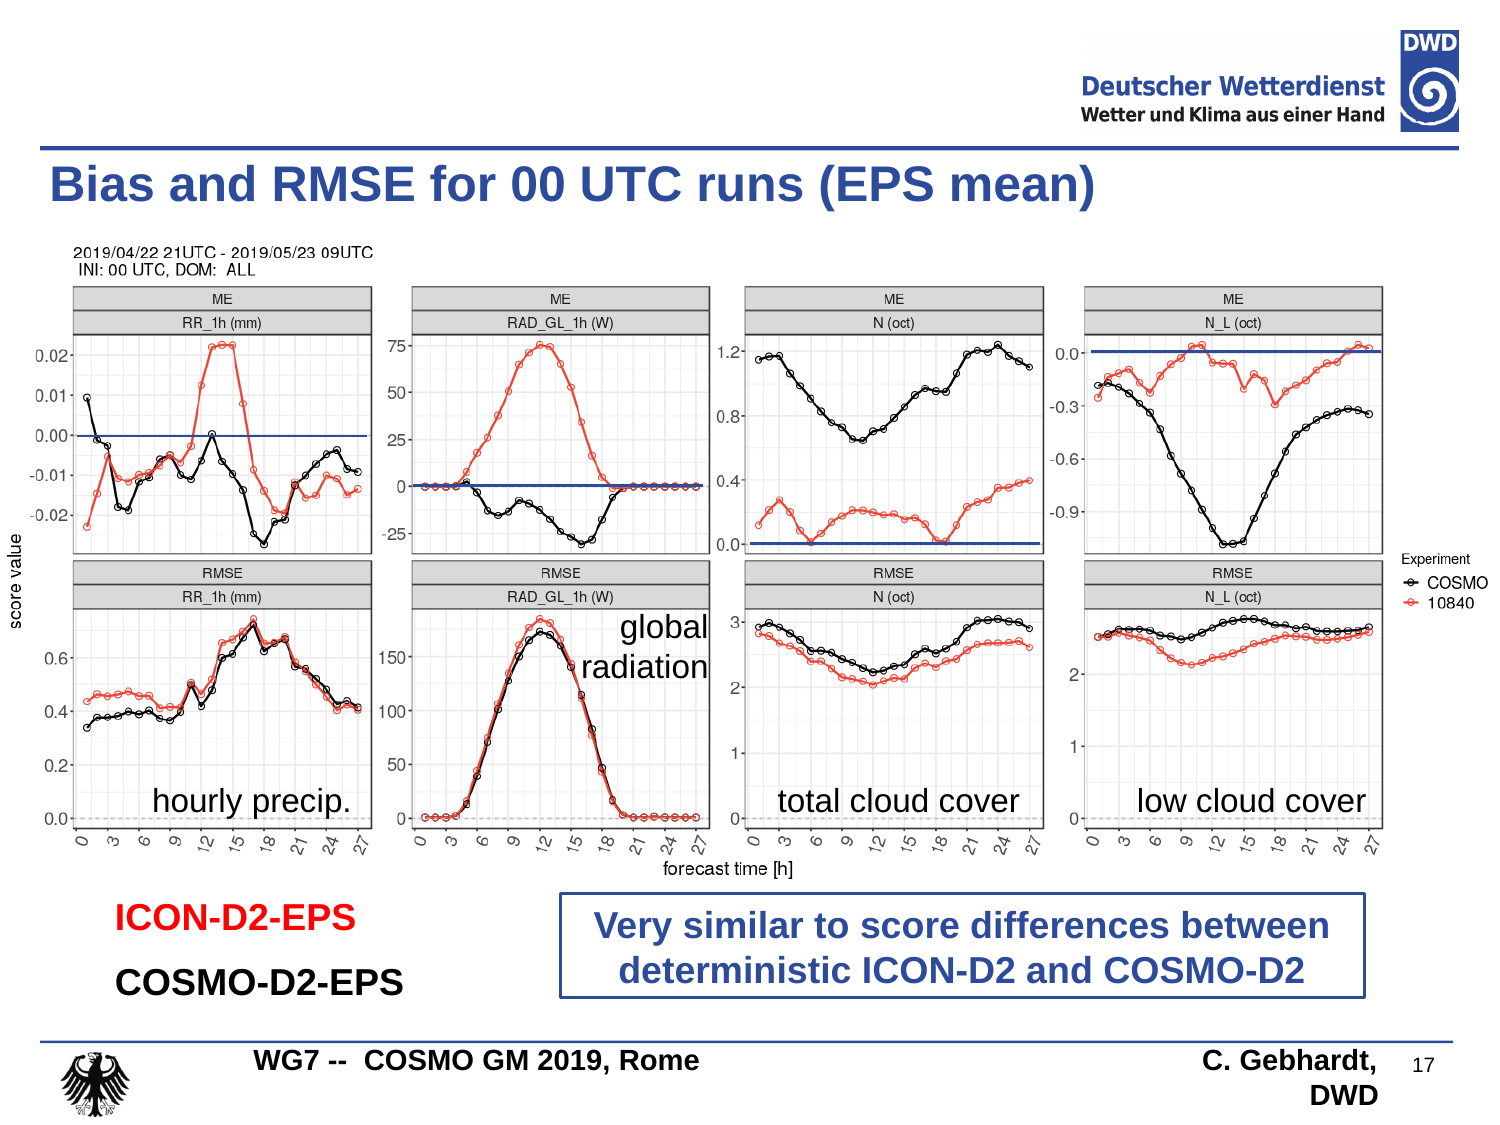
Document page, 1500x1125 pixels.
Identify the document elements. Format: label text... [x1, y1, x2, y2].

picture [0, 239, 1500, 886]
text_box Very similar to score differences between deterministic ICON-D2 and COSMO-D2 [560, 894, 1365, 998]
text_box COSMO-D2-EPS [100, 950, 432, 1011]
picture [58, 1050, 132, 1119]
text_box ICON-D2-EPS [100, 894, 432, 946]
picture [1081, 30, 1459, 132]
footer WG7 -- COSMO GM 2019, Rome C. Gebhardt, DWD [171, 1058, 1394, 1094]
slide_number 17 [1358, 1046, 1436, 1083]
text_box Bias and RMSE for 00 UTC runs (EPS mean) [49, 151, 1445, 237]
